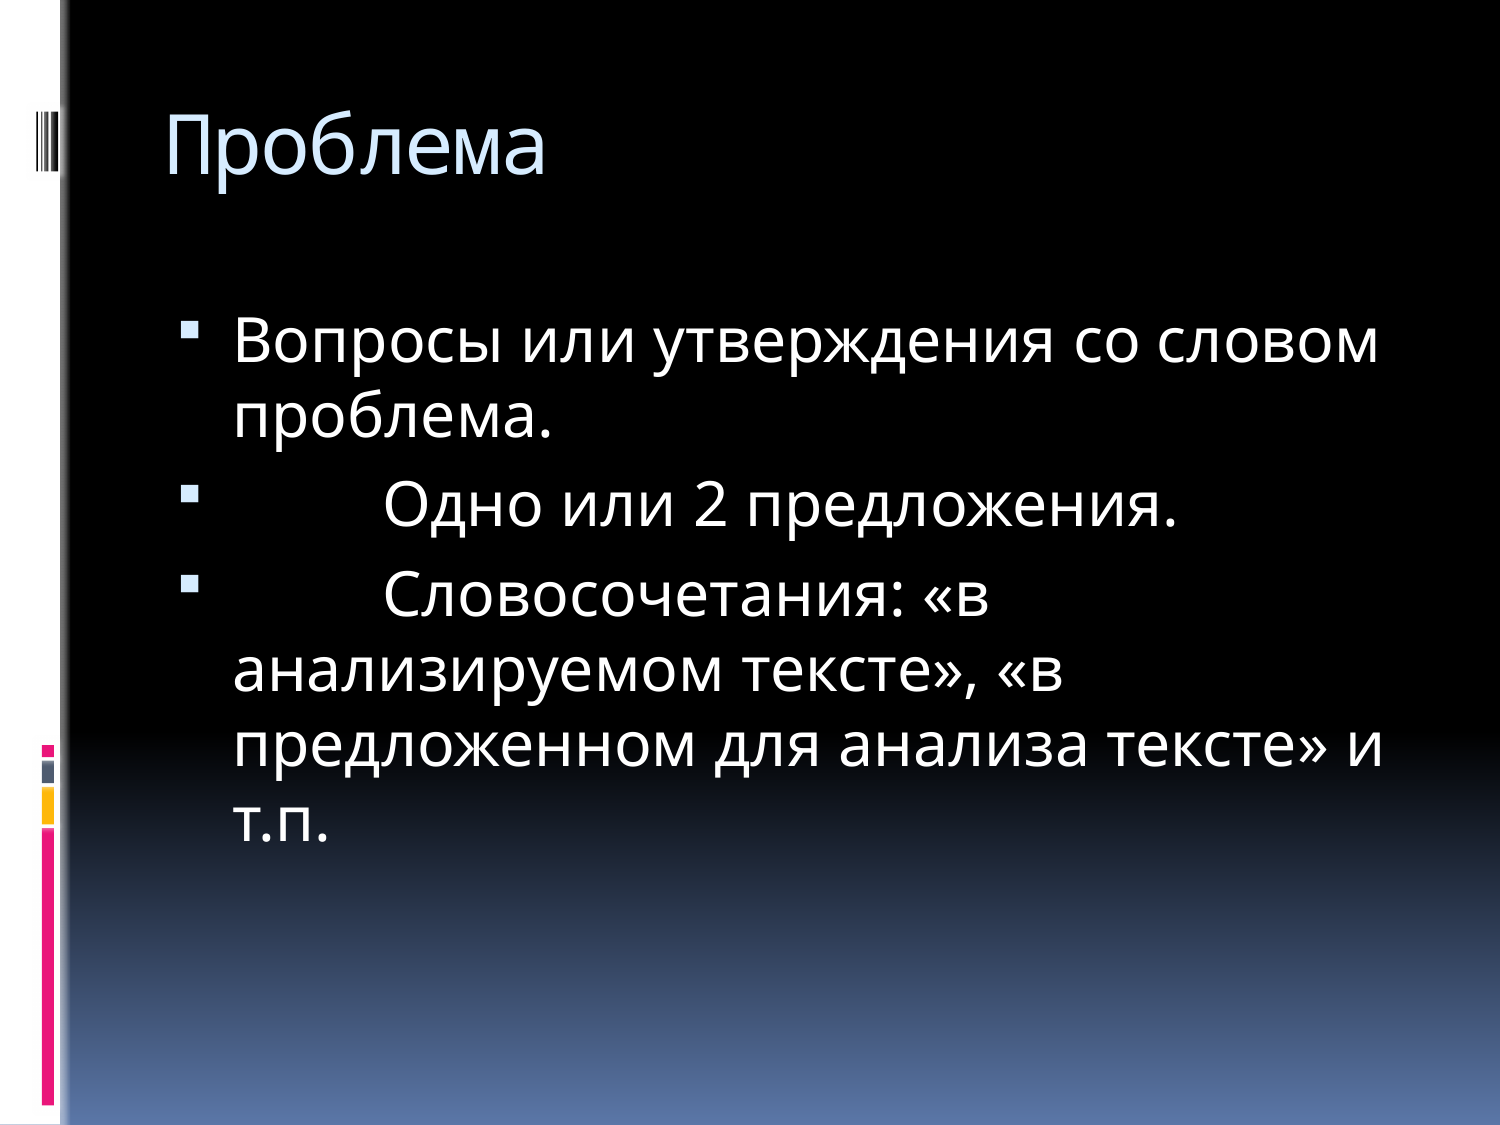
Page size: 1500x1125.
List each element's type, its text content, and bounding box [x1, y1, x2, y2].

list Вопросы или утверждения со словом проблема. Одно или 2 предложения. Словосочетания: «в анализируемом тексте», «в предложенном для анализа тексте» и т.п. [150, 292, 1425, 1043]
title Проблема [150, 83, 1425, 234]
